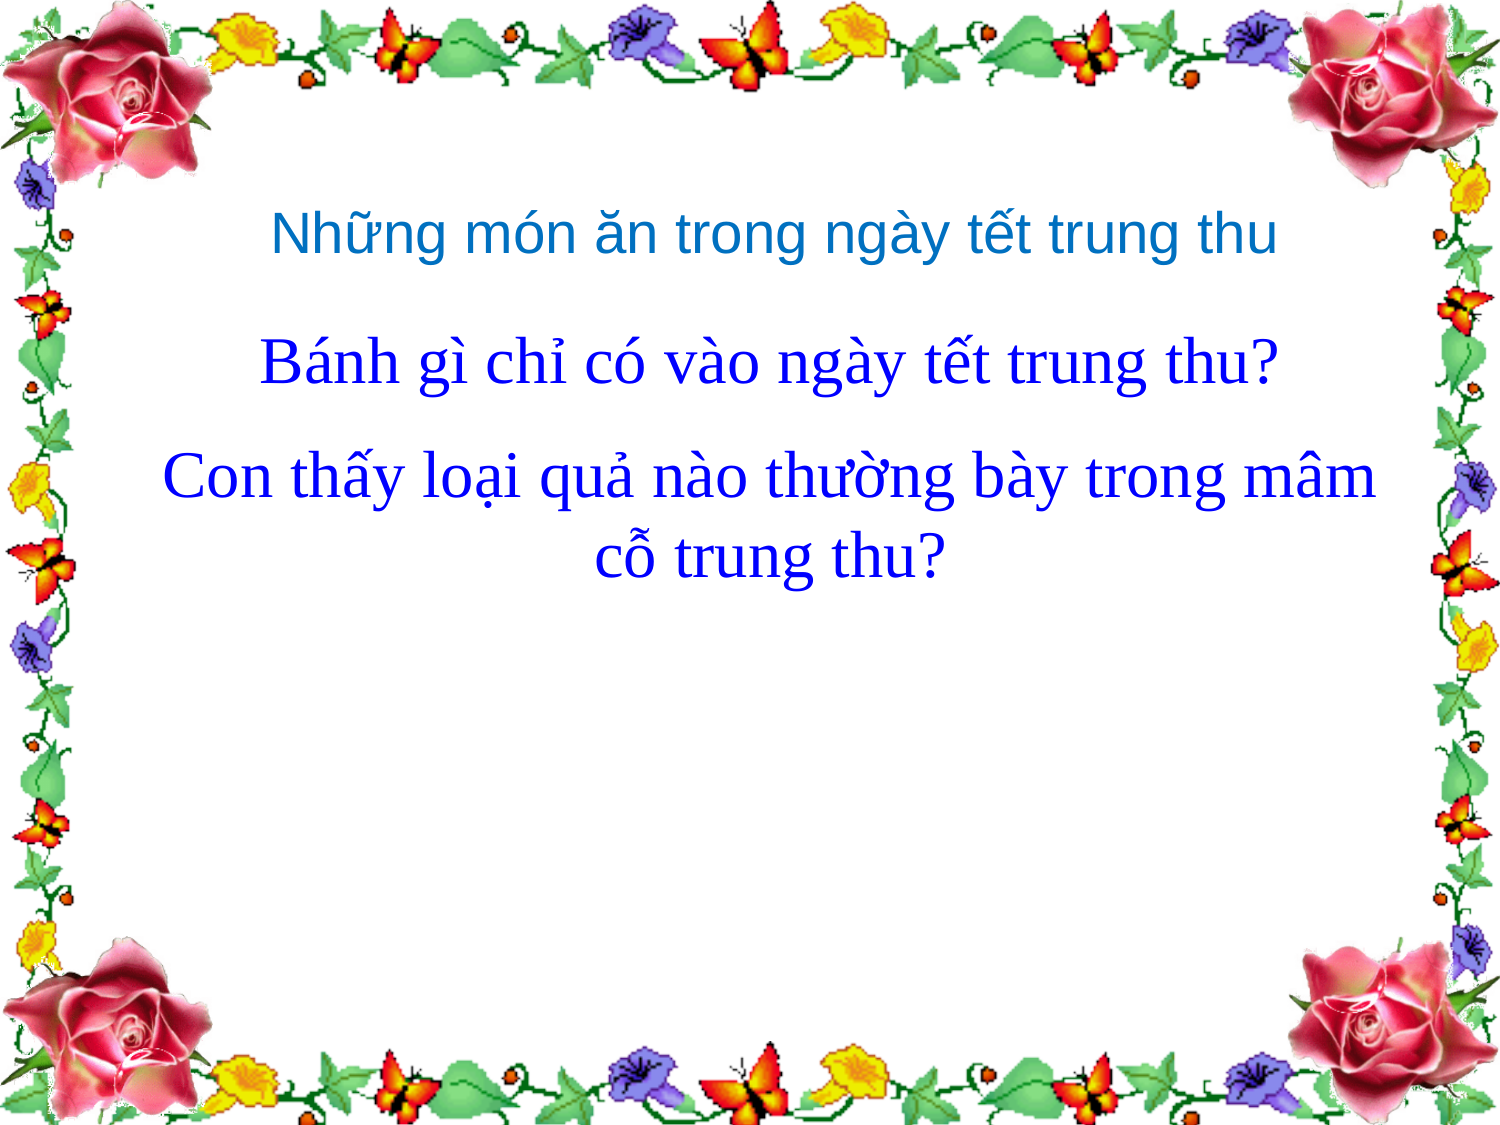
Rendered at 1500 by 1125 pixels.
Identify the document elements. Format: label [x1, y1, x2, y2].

text_box [0, 0, 1500, 1125]
